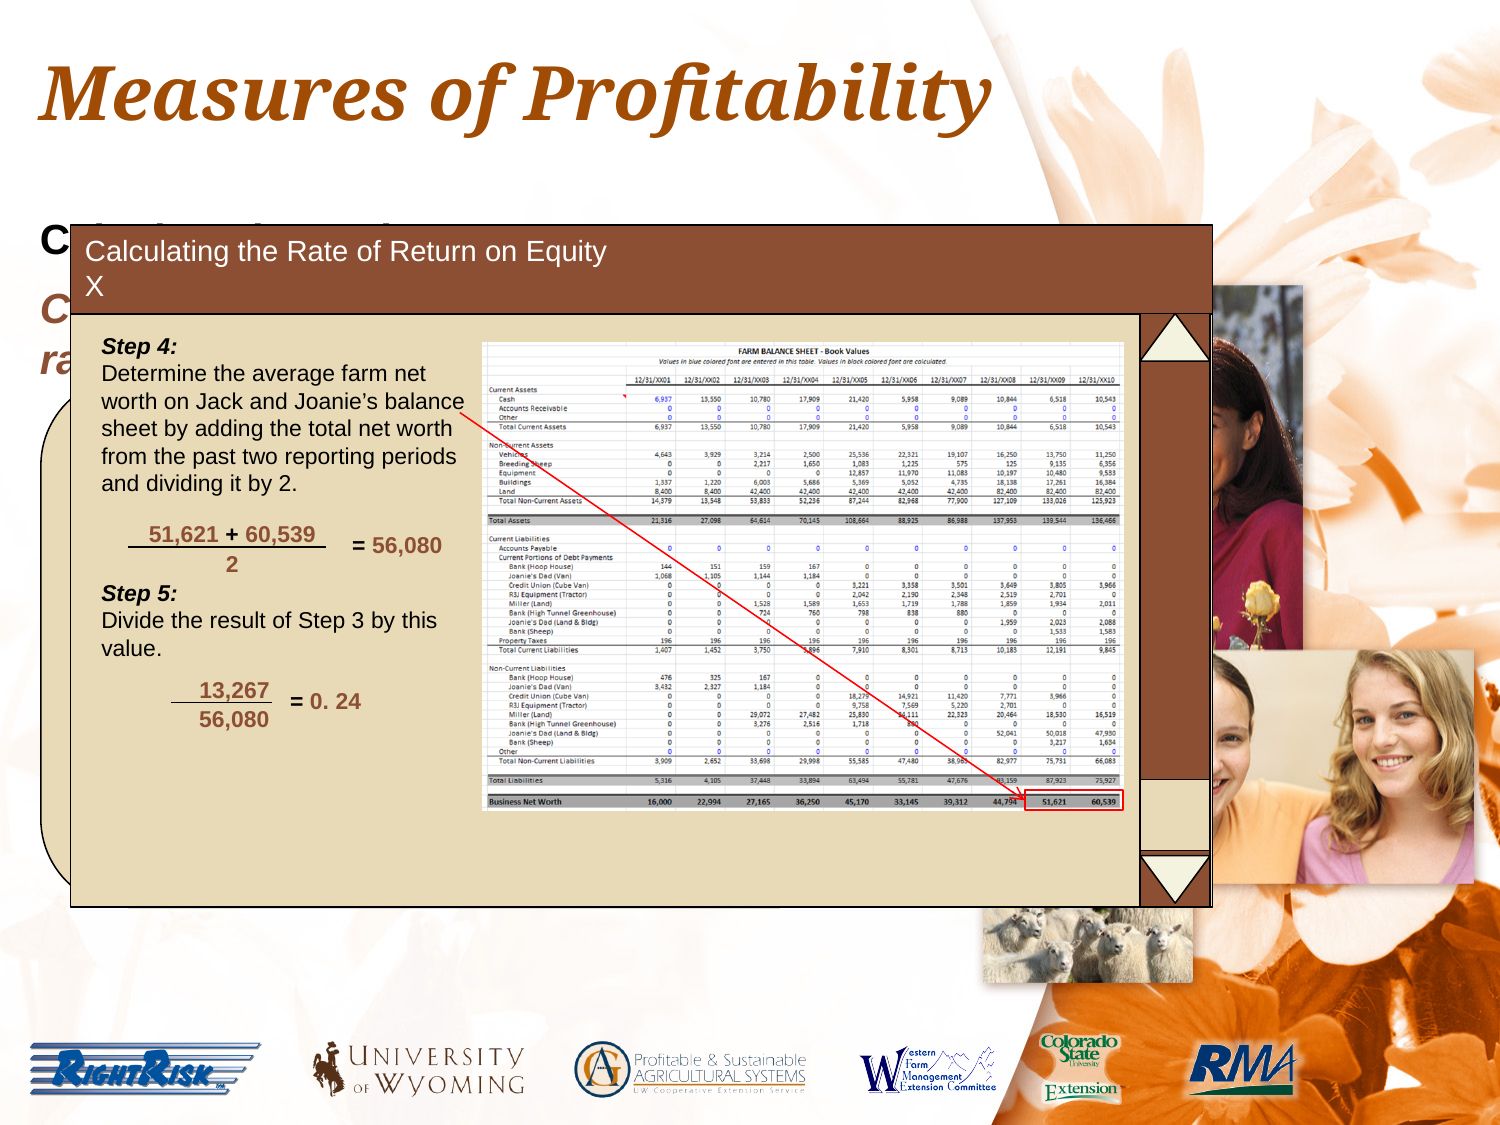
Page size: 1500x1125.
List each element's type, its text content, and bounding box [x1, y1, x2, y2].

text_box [119, 666, 482, 741]
picture [0, 0, 1500, 1125]
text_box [62, 510, 476, 586]
title Measures of Profitability [24, 24, 1338, 155]
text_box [459, 412, 1025, 801]
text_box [40, 224, 1213, 908]
list Calculate the Ratios, Cont. Calculate Jack and Joanie’s equity/asset ratio. Click Submit to check your answers. [24, 179, 925, 394]
